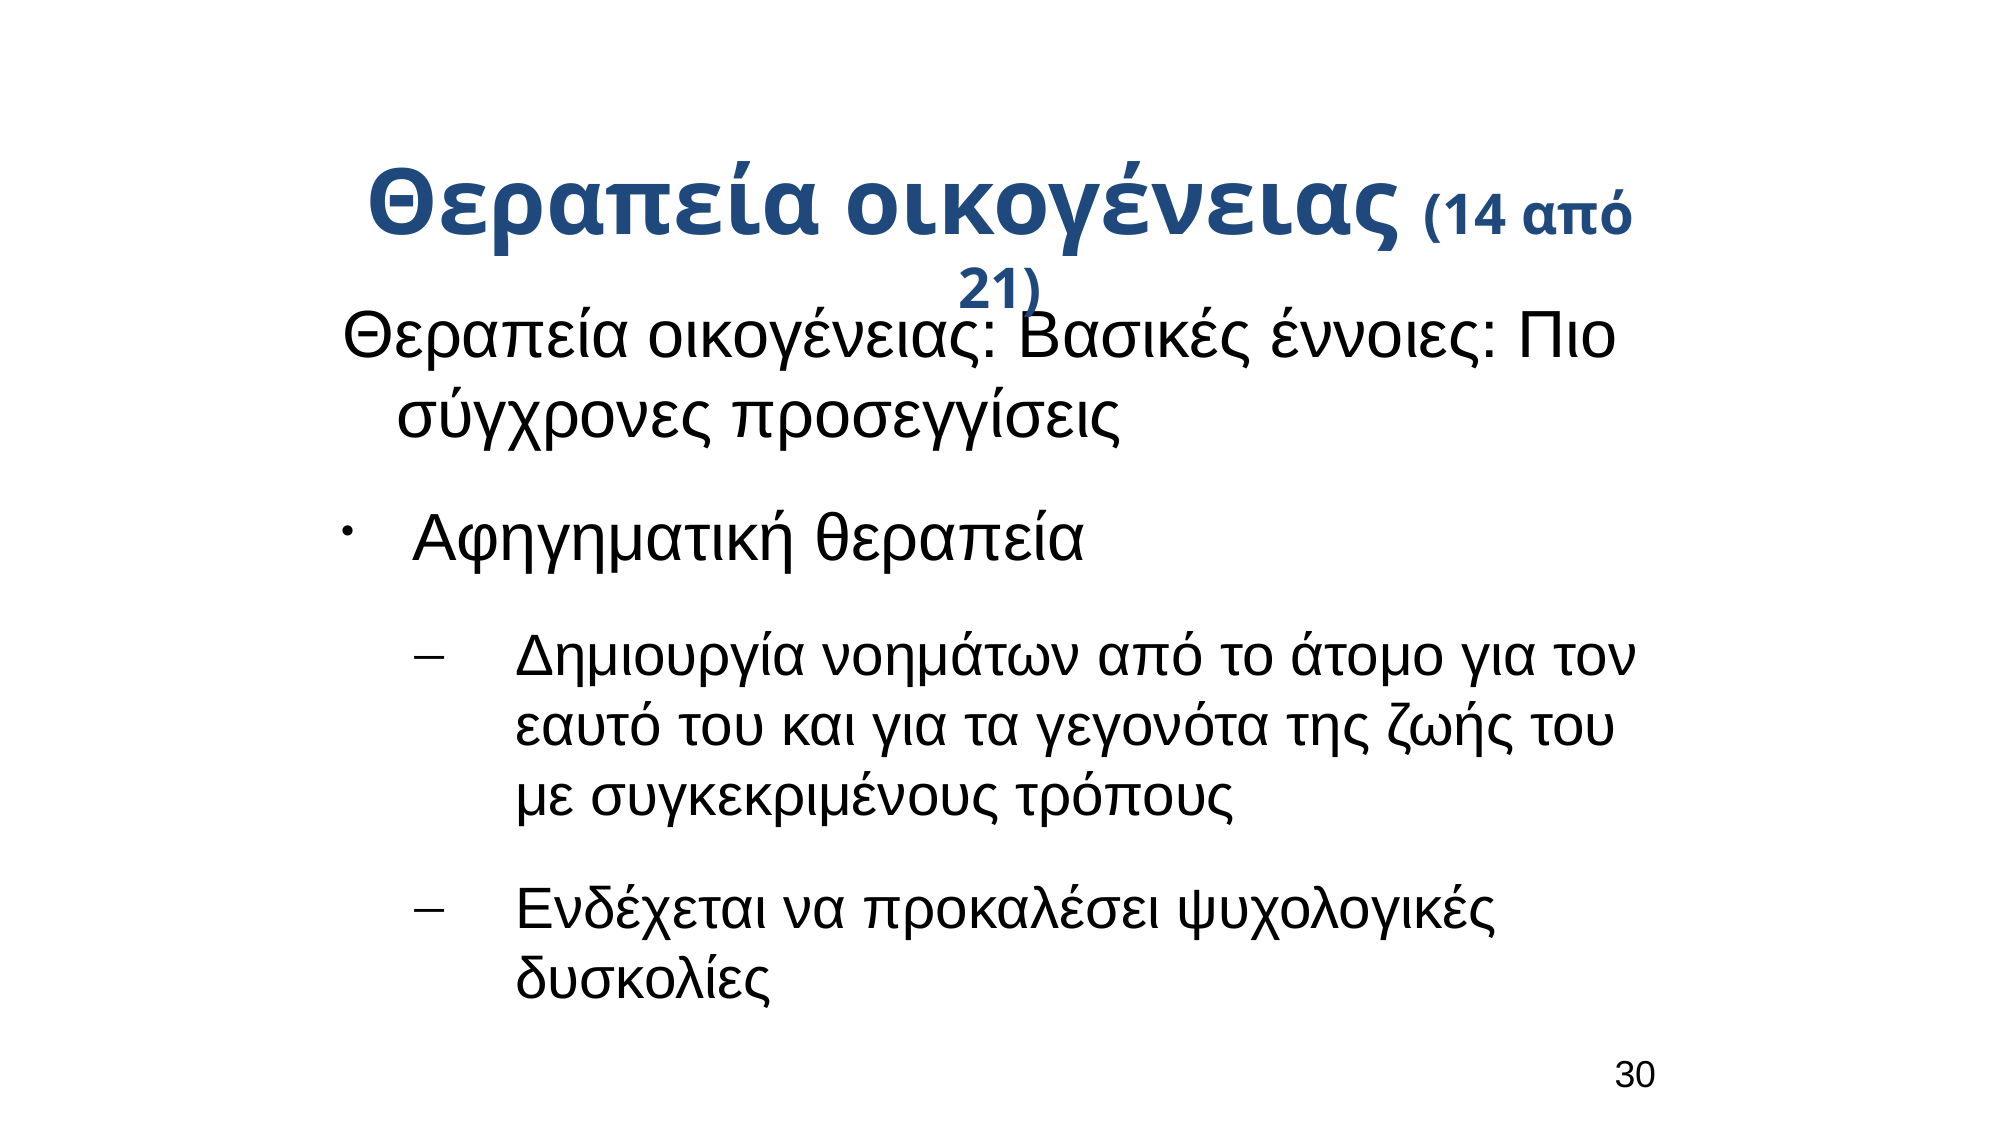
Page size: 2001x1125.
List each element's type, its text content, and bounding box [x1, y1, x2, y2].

title Θεραπεία οικογένειας (14 από 21) [324, 137, 1675, 325]
text_box 30 [1599, 1042, 1675, 1103]
text_box Θεραπεία οικογένειας: Βασικές έννοιες: Πιο σύγχρονες προσεγγίσεις Αφηγηματική θεραπεία Δημιουργία νοημάτων από το άτομο για τον εαυτό του και για τα γεγονότα της ζωής του με συγκεκριμένους τρόπους Ενδέχεται να προκαλέσει ψυχολογικές δυσκολίες [324, 325, 1675, 1005]
